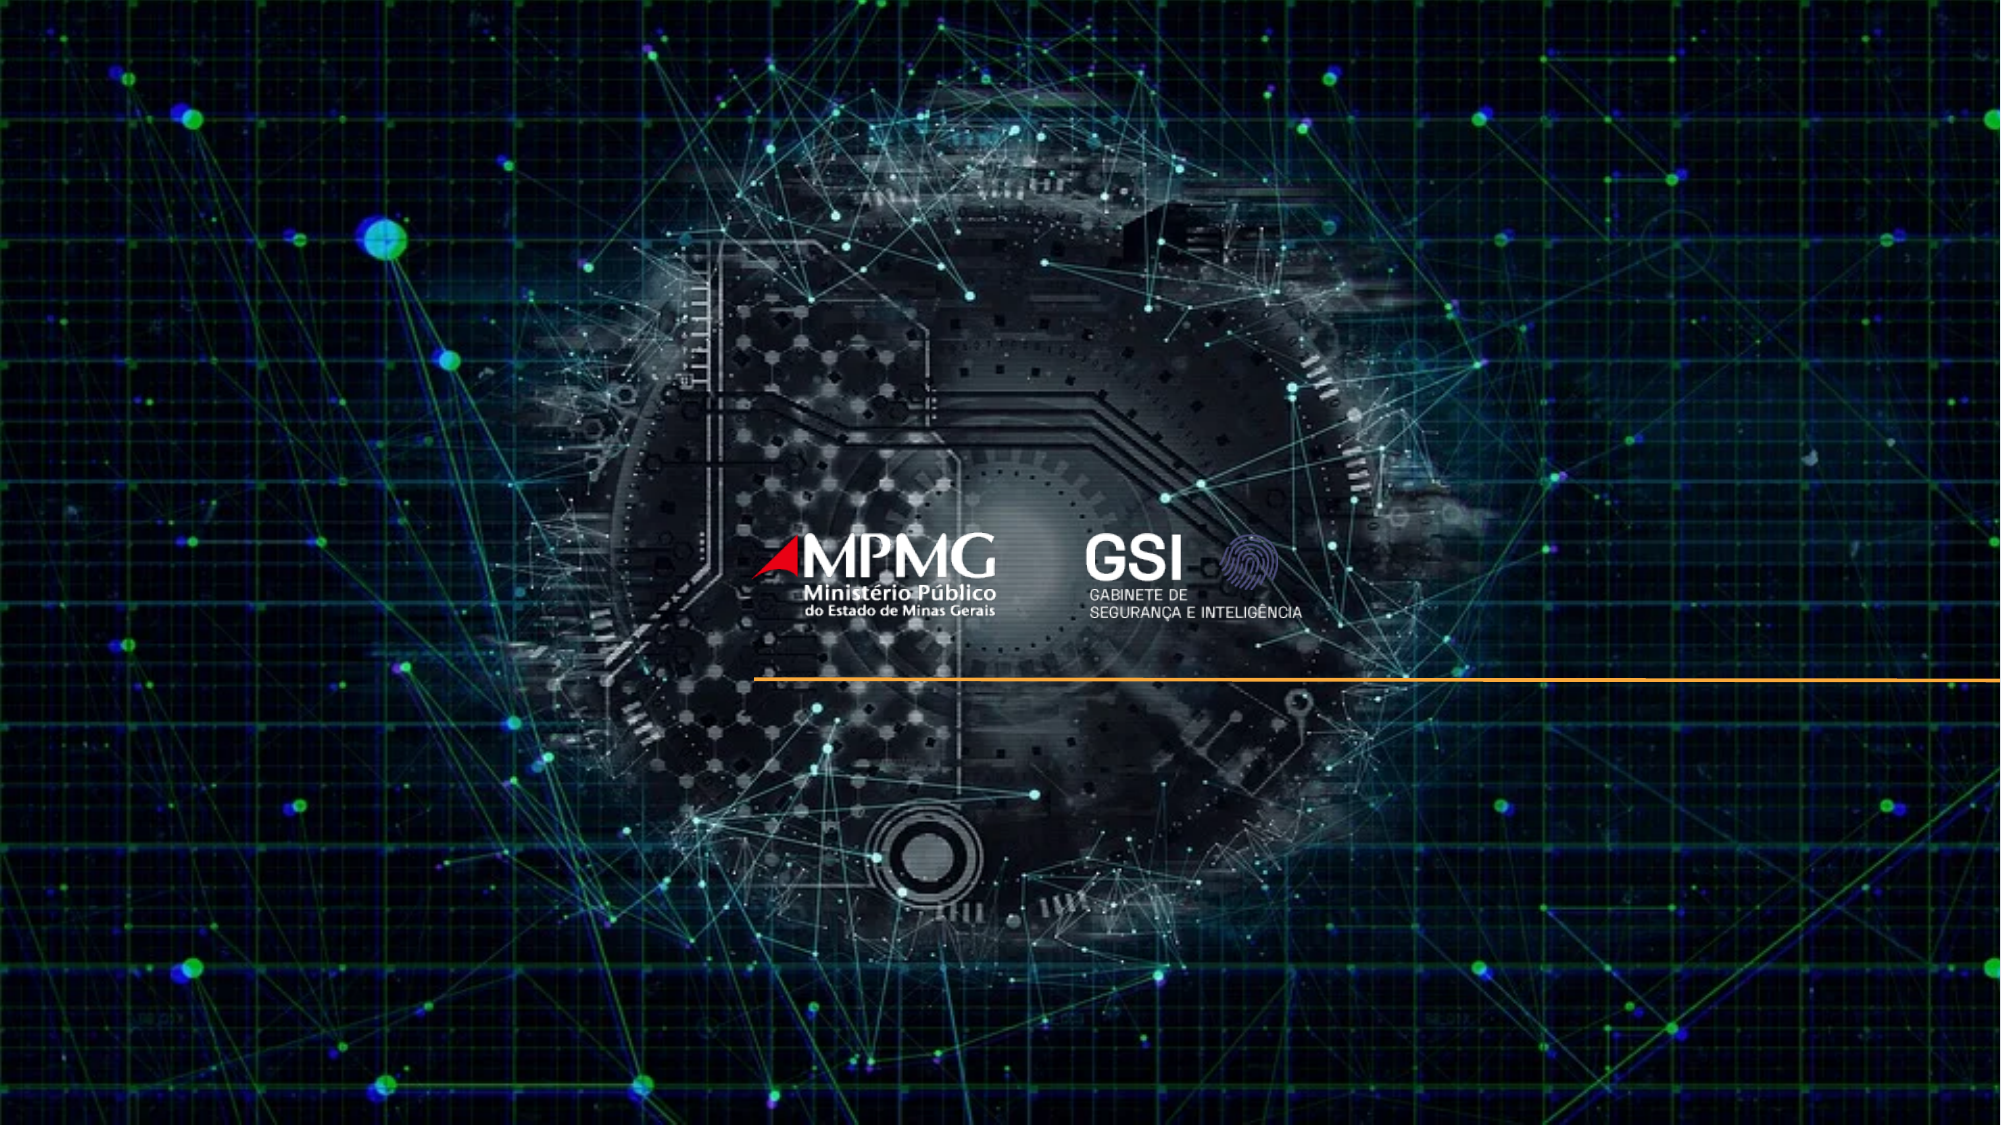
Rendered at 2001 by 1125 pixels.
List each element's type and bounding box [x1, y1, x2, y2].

picture [743, 512, 1322, 639]
text_box [0, 0, 2000, 1125]
